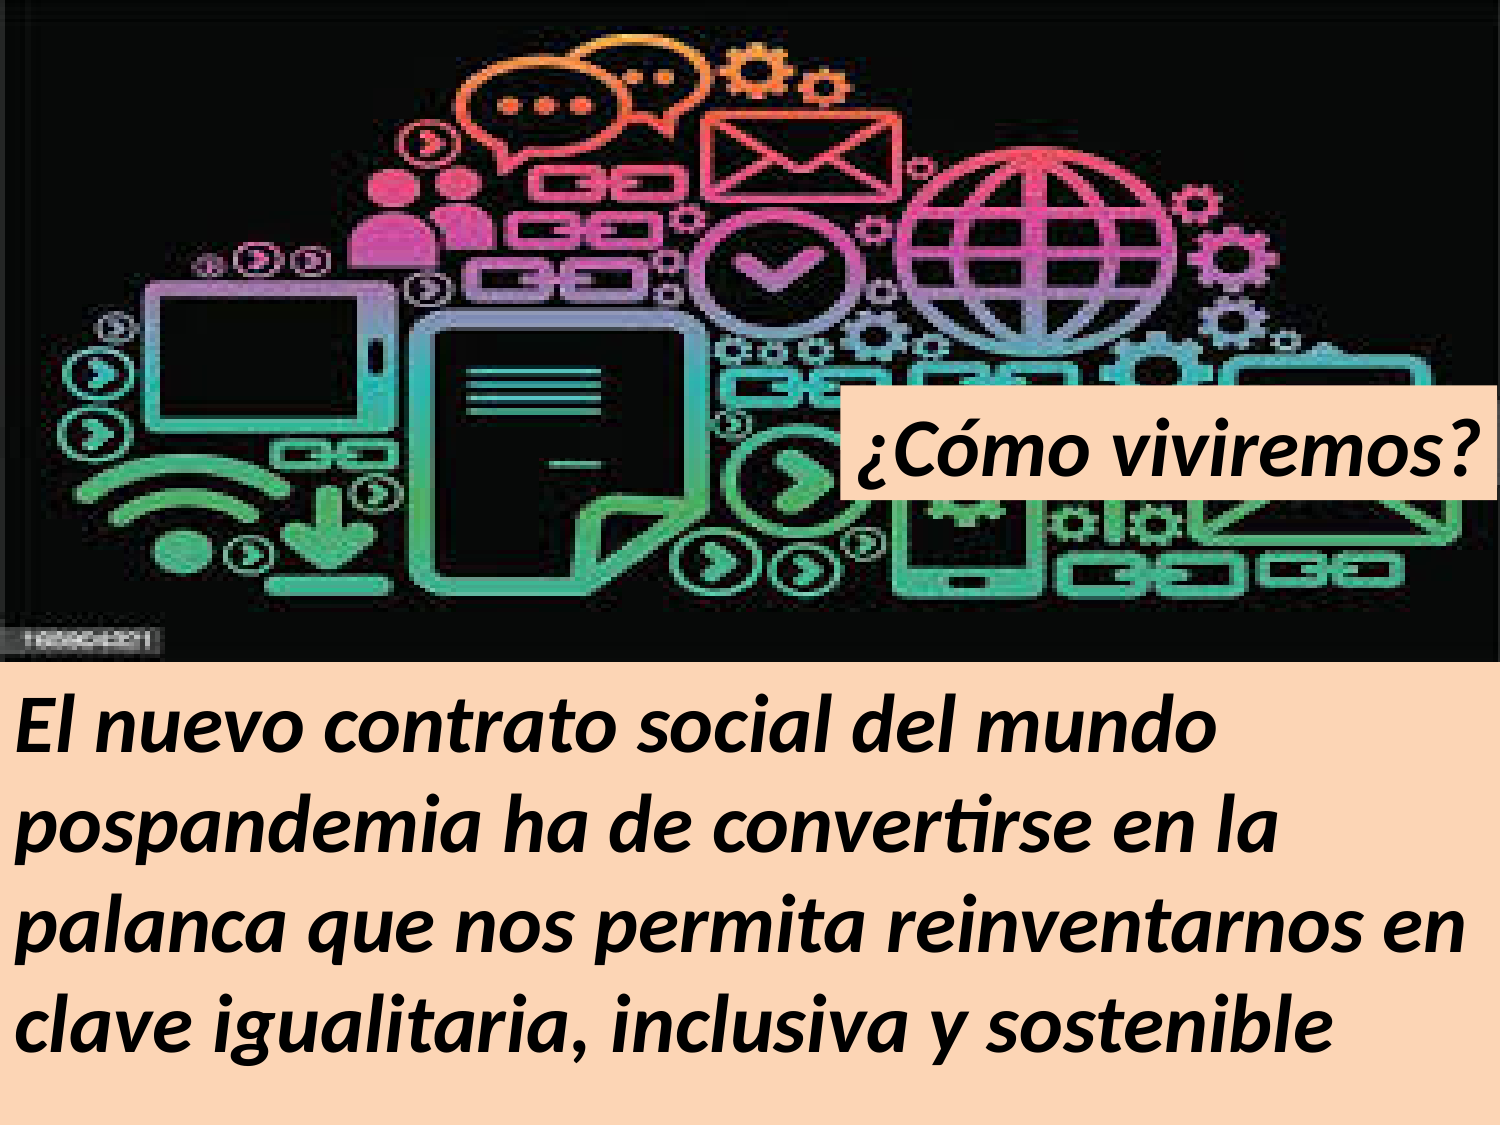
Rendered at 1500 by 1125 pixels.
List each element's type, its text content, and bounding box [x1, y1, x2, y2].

picture [0, 0, 1500, 666]
text_box El nuevo contrato social del mundo pospandemia ha de convertirse en la palanca que nos permita reinventarnos en clave igualitaria, inclusiva y sostenible [0, 672, 1500, 1125]
